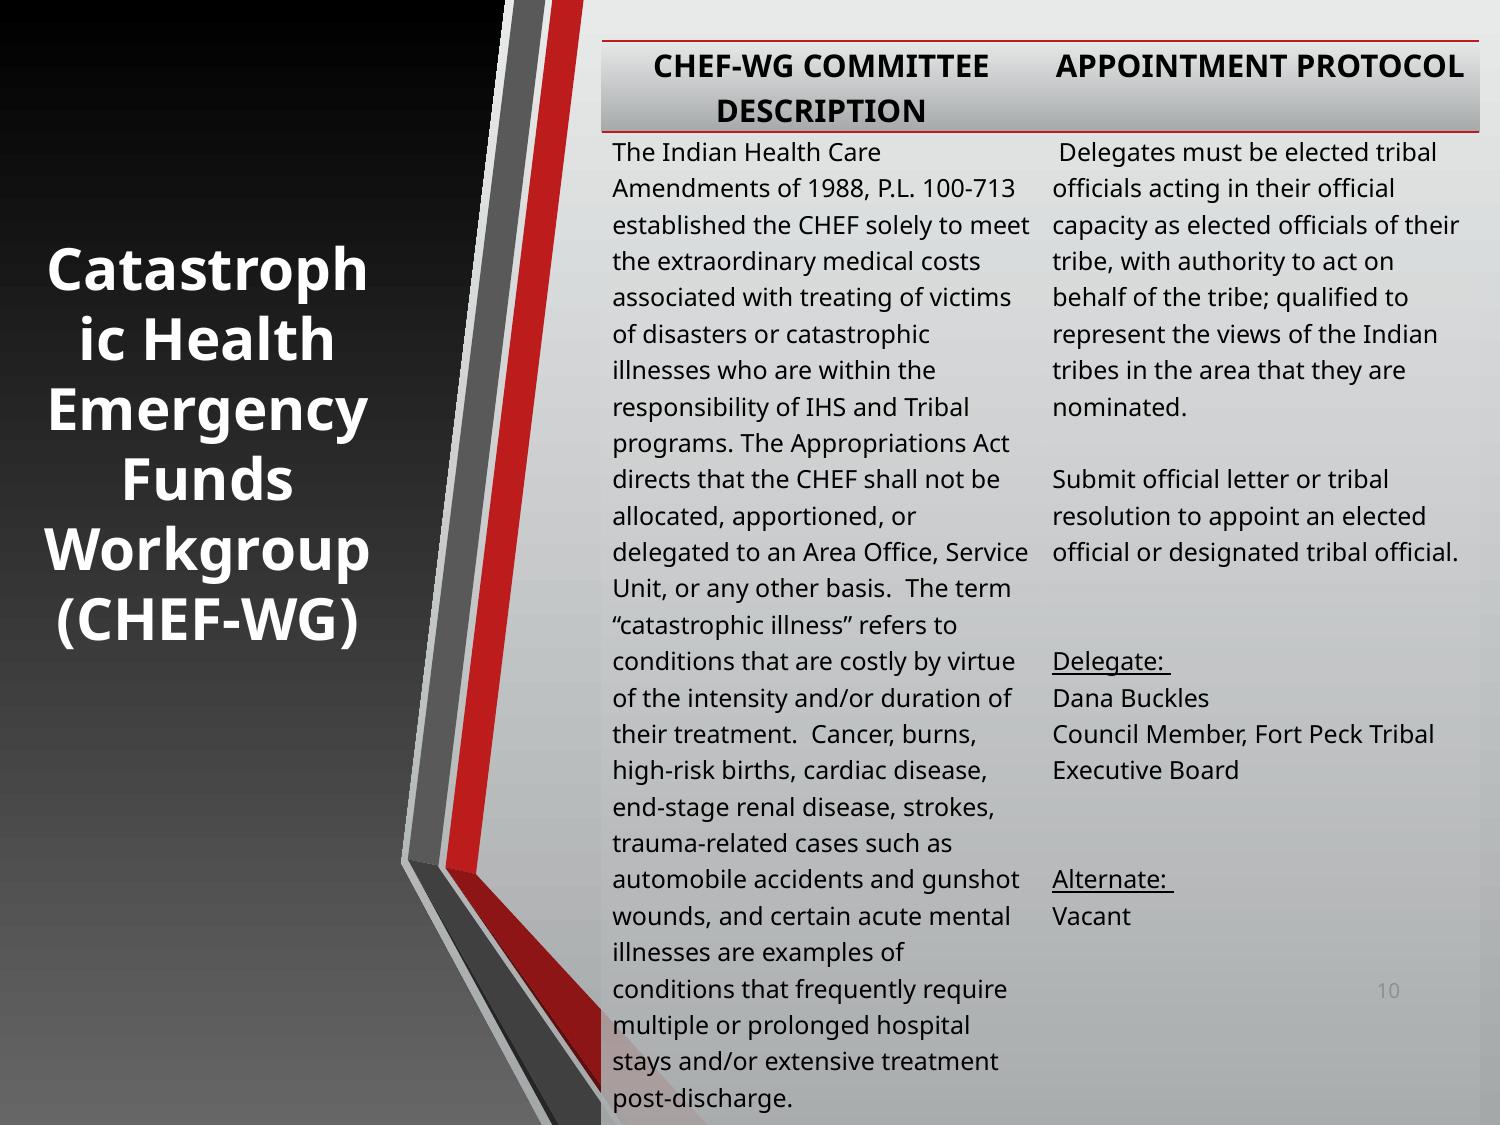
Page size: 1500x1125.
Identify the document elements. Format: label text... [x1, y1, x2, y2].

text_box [407, 0, 708, 1125]
text_box [0, 0, 407, 1125]
text_box Catastrophic Health Emergency Funds Workgroup (CHEF-WG) [24, 224, 391, 660]
table_cell Delegates must be elected tribal officials acting in their official capacity as elected officials of their tribe, with authority to act on behalf of the tribe; qualified to represent the views of the Indian tribes in the area that they are nominated. Submit official letter or tribal resolution to appoint an elected official or designated tribal official. Delegate: Dana Buckles Council Member, Fort Peck Tribal Executive Board Alternate: Vacant [1042, 133, 1479, 1125]
text_box [708, 0, 1500, 1125]
table_header APPOINTMENT PROTOCOL [1042, 42, 1479, 131]
table_cell The Indian Health Care Amendments of 1988, P.L. 100-713 established the CHEF solely to meet the extraordinary medical costs associated with treating of victims of disasters or catastrophic illnesses who are within the responsibility of IHS and Tribal programs. The Appropriations Act directs that the CHEF shall not be allocated, apportioned, or delegated to an Area Office, Service Unit, or any other basis. The term “catastrophic illness” refers to conditions that are costly by virtue of the intensity and/or duration of their treatment. Cancer, burns, high-risk births, cardiac disease, end-stage renal disease, strokes, trauma-related cases such as automobile accidents and gunshot wounds, and certain acute mental illnesses are examples of conditions that frequently require multiple or prolonged hospital stays and/or extensive treatment post-discharge. https://www.ihs.gov/prc/catastrophic-health-emergency-fund-chef/ [708, 133, 1042, 1125]
table_header CHEF-WG COMMITTEE DESCRIPTION [708, 42, 1042, 131]
text_box [402, 827, 407, 871]
